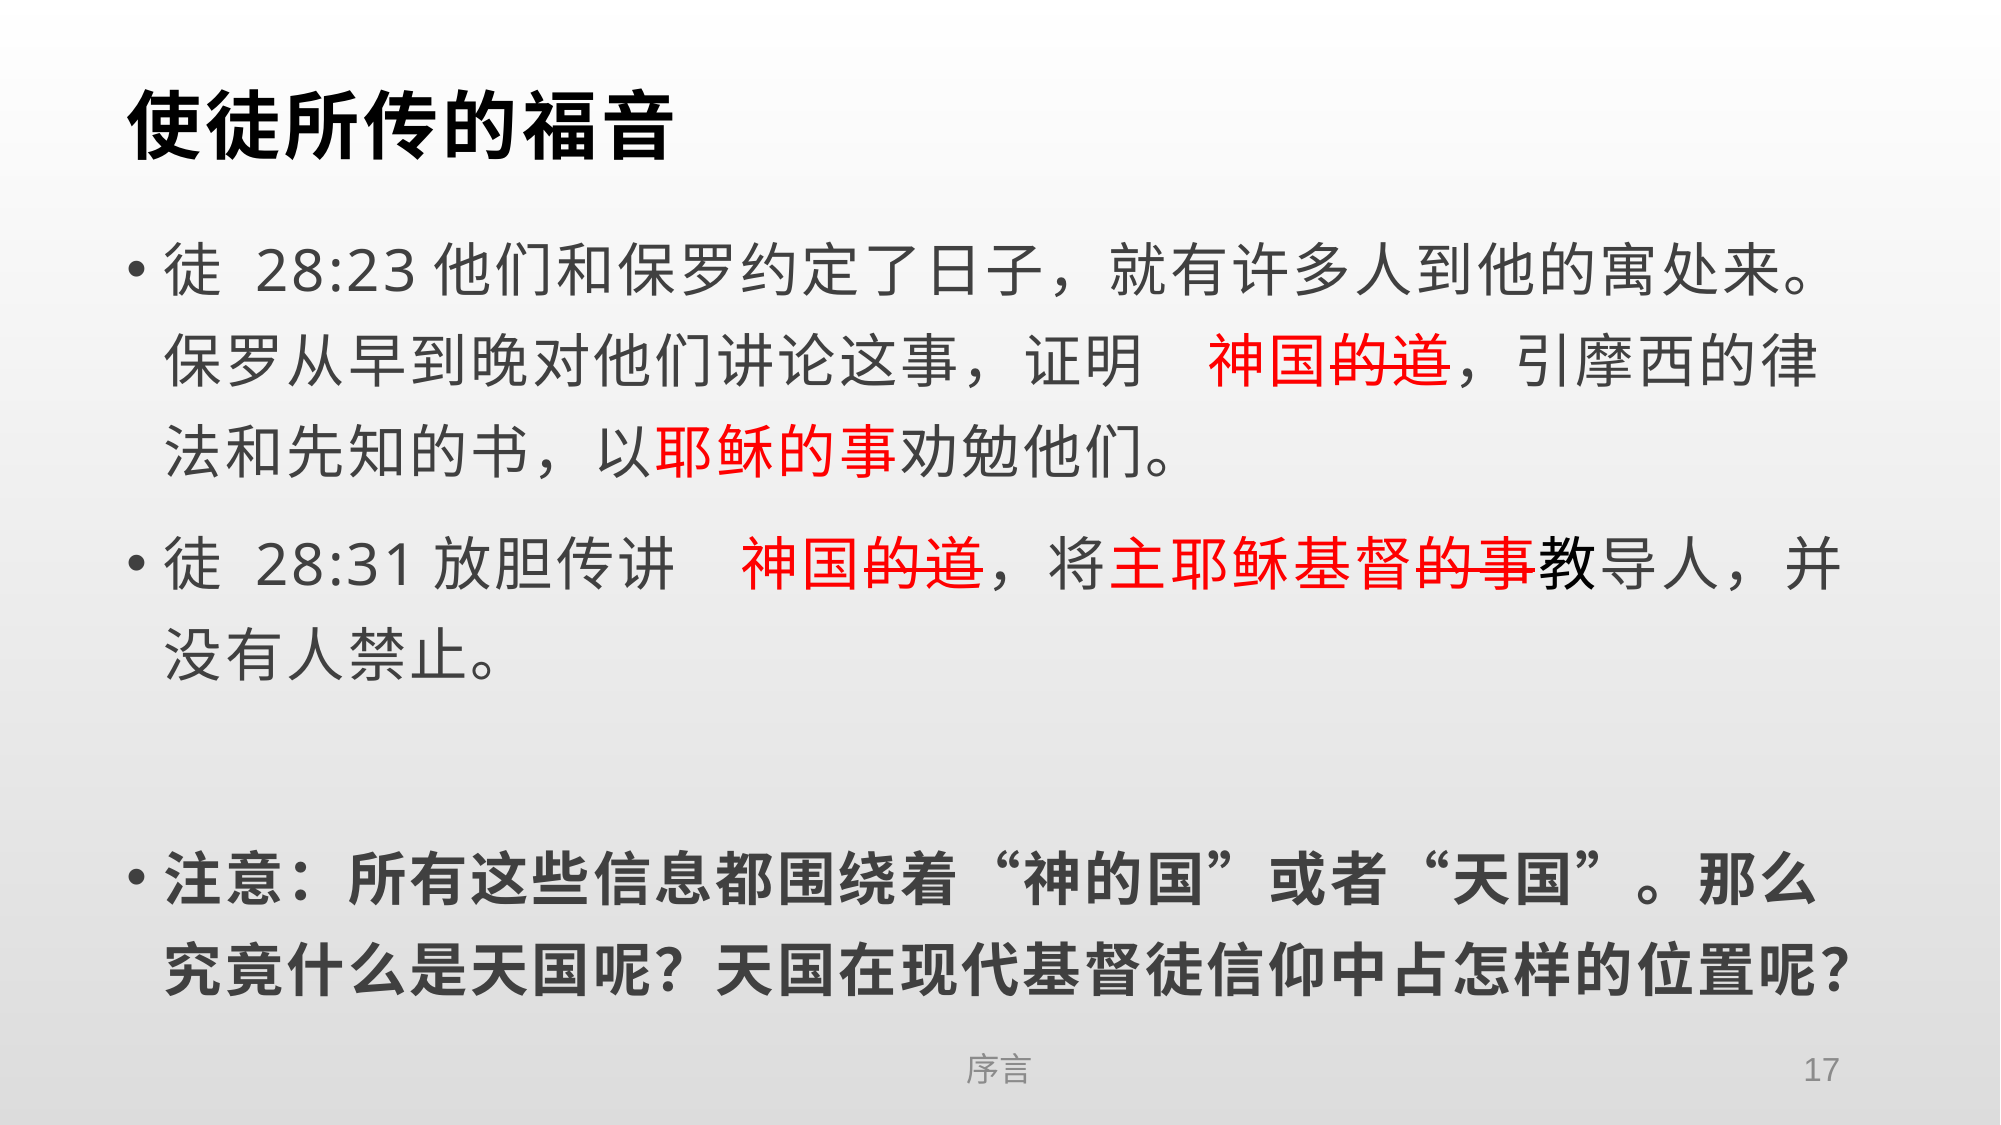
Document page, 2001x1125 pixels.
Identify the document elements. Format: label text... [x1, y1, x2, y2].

footer 序言 [675, 1041, 1325, 1094]
title 使徒所传的福音 [109, 70, 1891, 178]
slide_number 17 [1412, 1041, 1856, 1094]
list 徒 28:23他们和保罗约定了日子，就有许多人到他的寓处来。保罗从早到晚对他们讲论这事，证明 神国的道，引摩西的律法和先知的书，以耶稣的事劝勉他们。 徒 28:31放胆传讲 神国的道，将主耶稣基督的事教导人，并没有人禁止。 注意：所有这些信息都围绕着“神的国”或者“天国”。那么究竟什么是天国呢？天国在现代基督徒信仰中占怎样的位置呢？ [109, 212, 1891, 1040]
